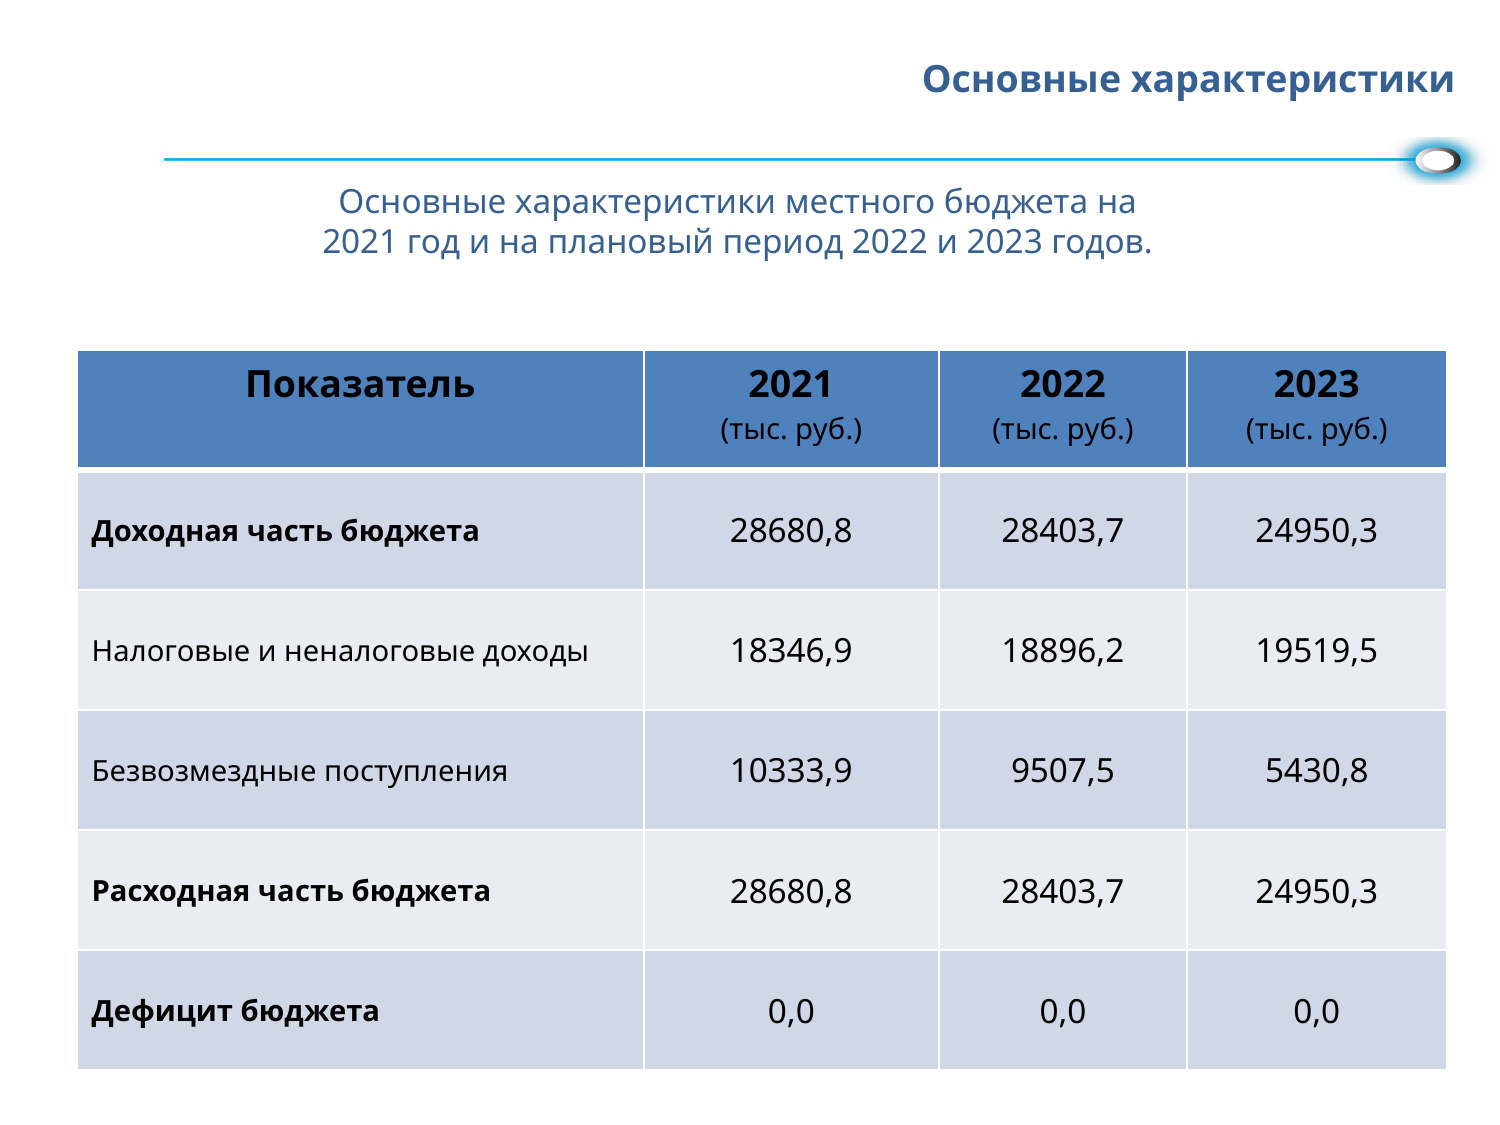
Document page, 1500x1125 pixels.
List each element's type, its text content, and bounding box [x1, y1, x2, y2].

table_cell 28403,7 [940, 473, 1186, 589]
picture [159, 136, 1500, 185]
table_cell Расходная часть бюджета [78, 831, 643, 949]
table_cell 5430,8 [1188, 711, 1446, 829]
table_cell 18896,2 [940, 591, 1186, 709]
table_cell 24950,3 [1188, 831, 1446, 949]
table_cell Безвозмездные поступления [78, 711, 643, 829]
table_cell Налоговые и неналоговые доходы [78, 591, 643, 709]
table_cell 24950,3 [1188, 473, 1446, 589]
text_box Основные характеристики местного бюджета на 2021 год и на плановый период 2022 и 2023 годов. [100, 172, 1376, 268]
table_cell 0,0 [940, 951, 1186, 1069]
table_cell 28403,7 [940, 831, 1186, 949]
table_cell 0,0 [645, 951, 938, 1069]
table_cell 18346,9 [645, 591, 938, 709]
table_header 2021 (тыс. руб.) [645, 351, 938, 467]
text_box Основные характеристики [844, 54, 1466, 97]
table_header 2023 (тыс. руб.) [1188, 351, 1446, 467]
table_cell 19519,5 [1188, 591, 1446, 709]
table_cell 28680,8 [645, 831, 938, 949]
table_cell 28680,8 [645, 473, 938, 589]
table_cell Дефицит бюджета [78, 951, 643, 1069]
table_cell 9507,5 [940, 711, 1186, 829]
table_cell Доходная часть бюджета [78, 473, 643, 589]
table_header Показатель [78, 351, 643, 467]
table_cell 0,0 [1188, 951, 1446, 1069]
table_header 2022 (тыс. руб.) [940, 351, 1186, 467]
table_cell 10333,9 [645, 711, 938, 829]
